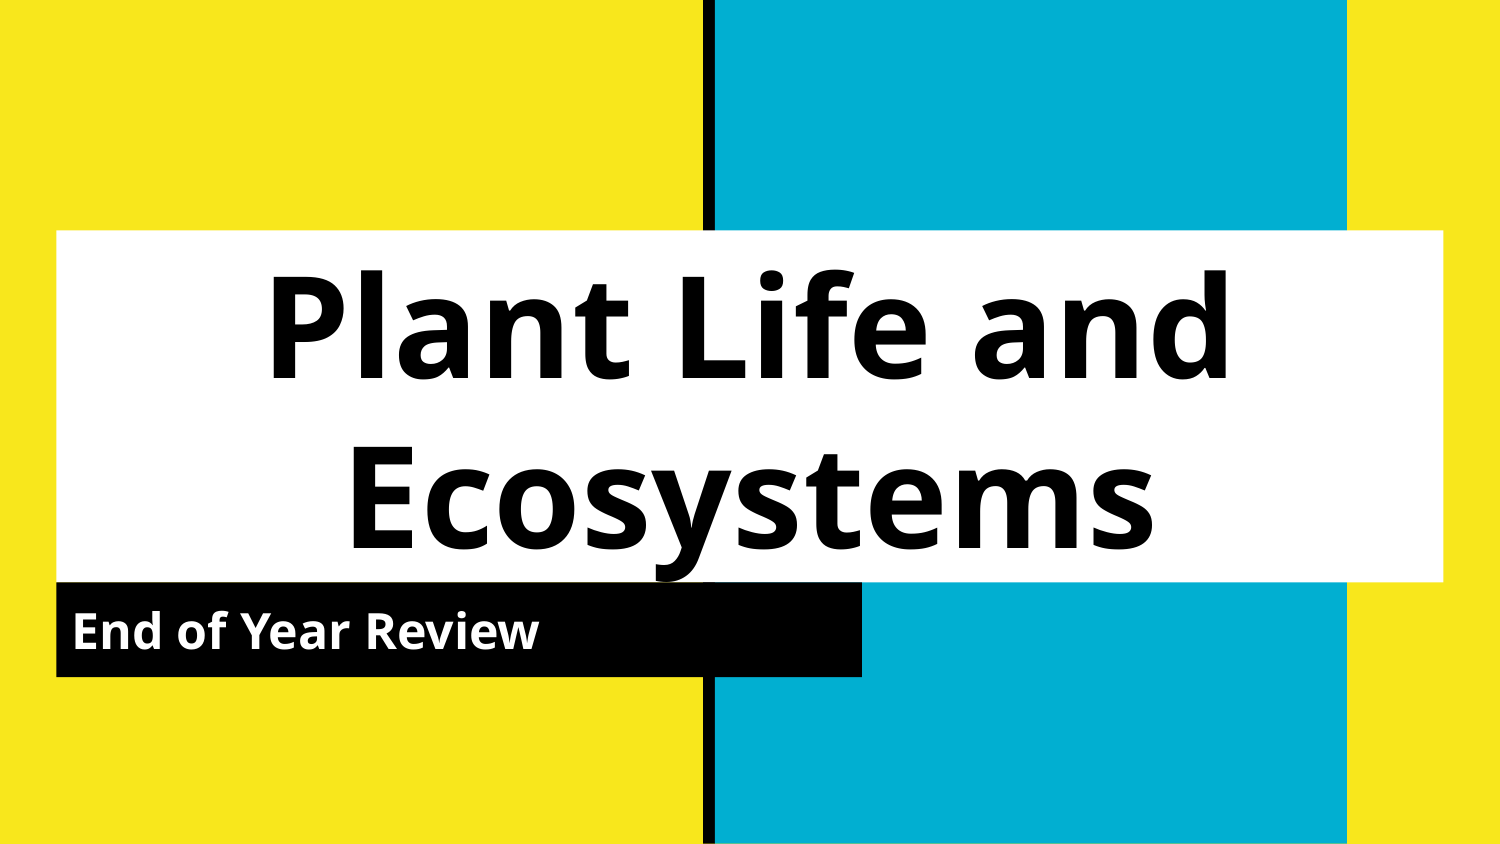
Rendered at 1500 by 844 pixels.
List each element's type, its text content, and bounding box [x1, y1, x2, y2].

subtitle End of Year Review [56, 582, 862, 678]
title Plant Life and Ecosystems [56, 230, 1444, 583]
